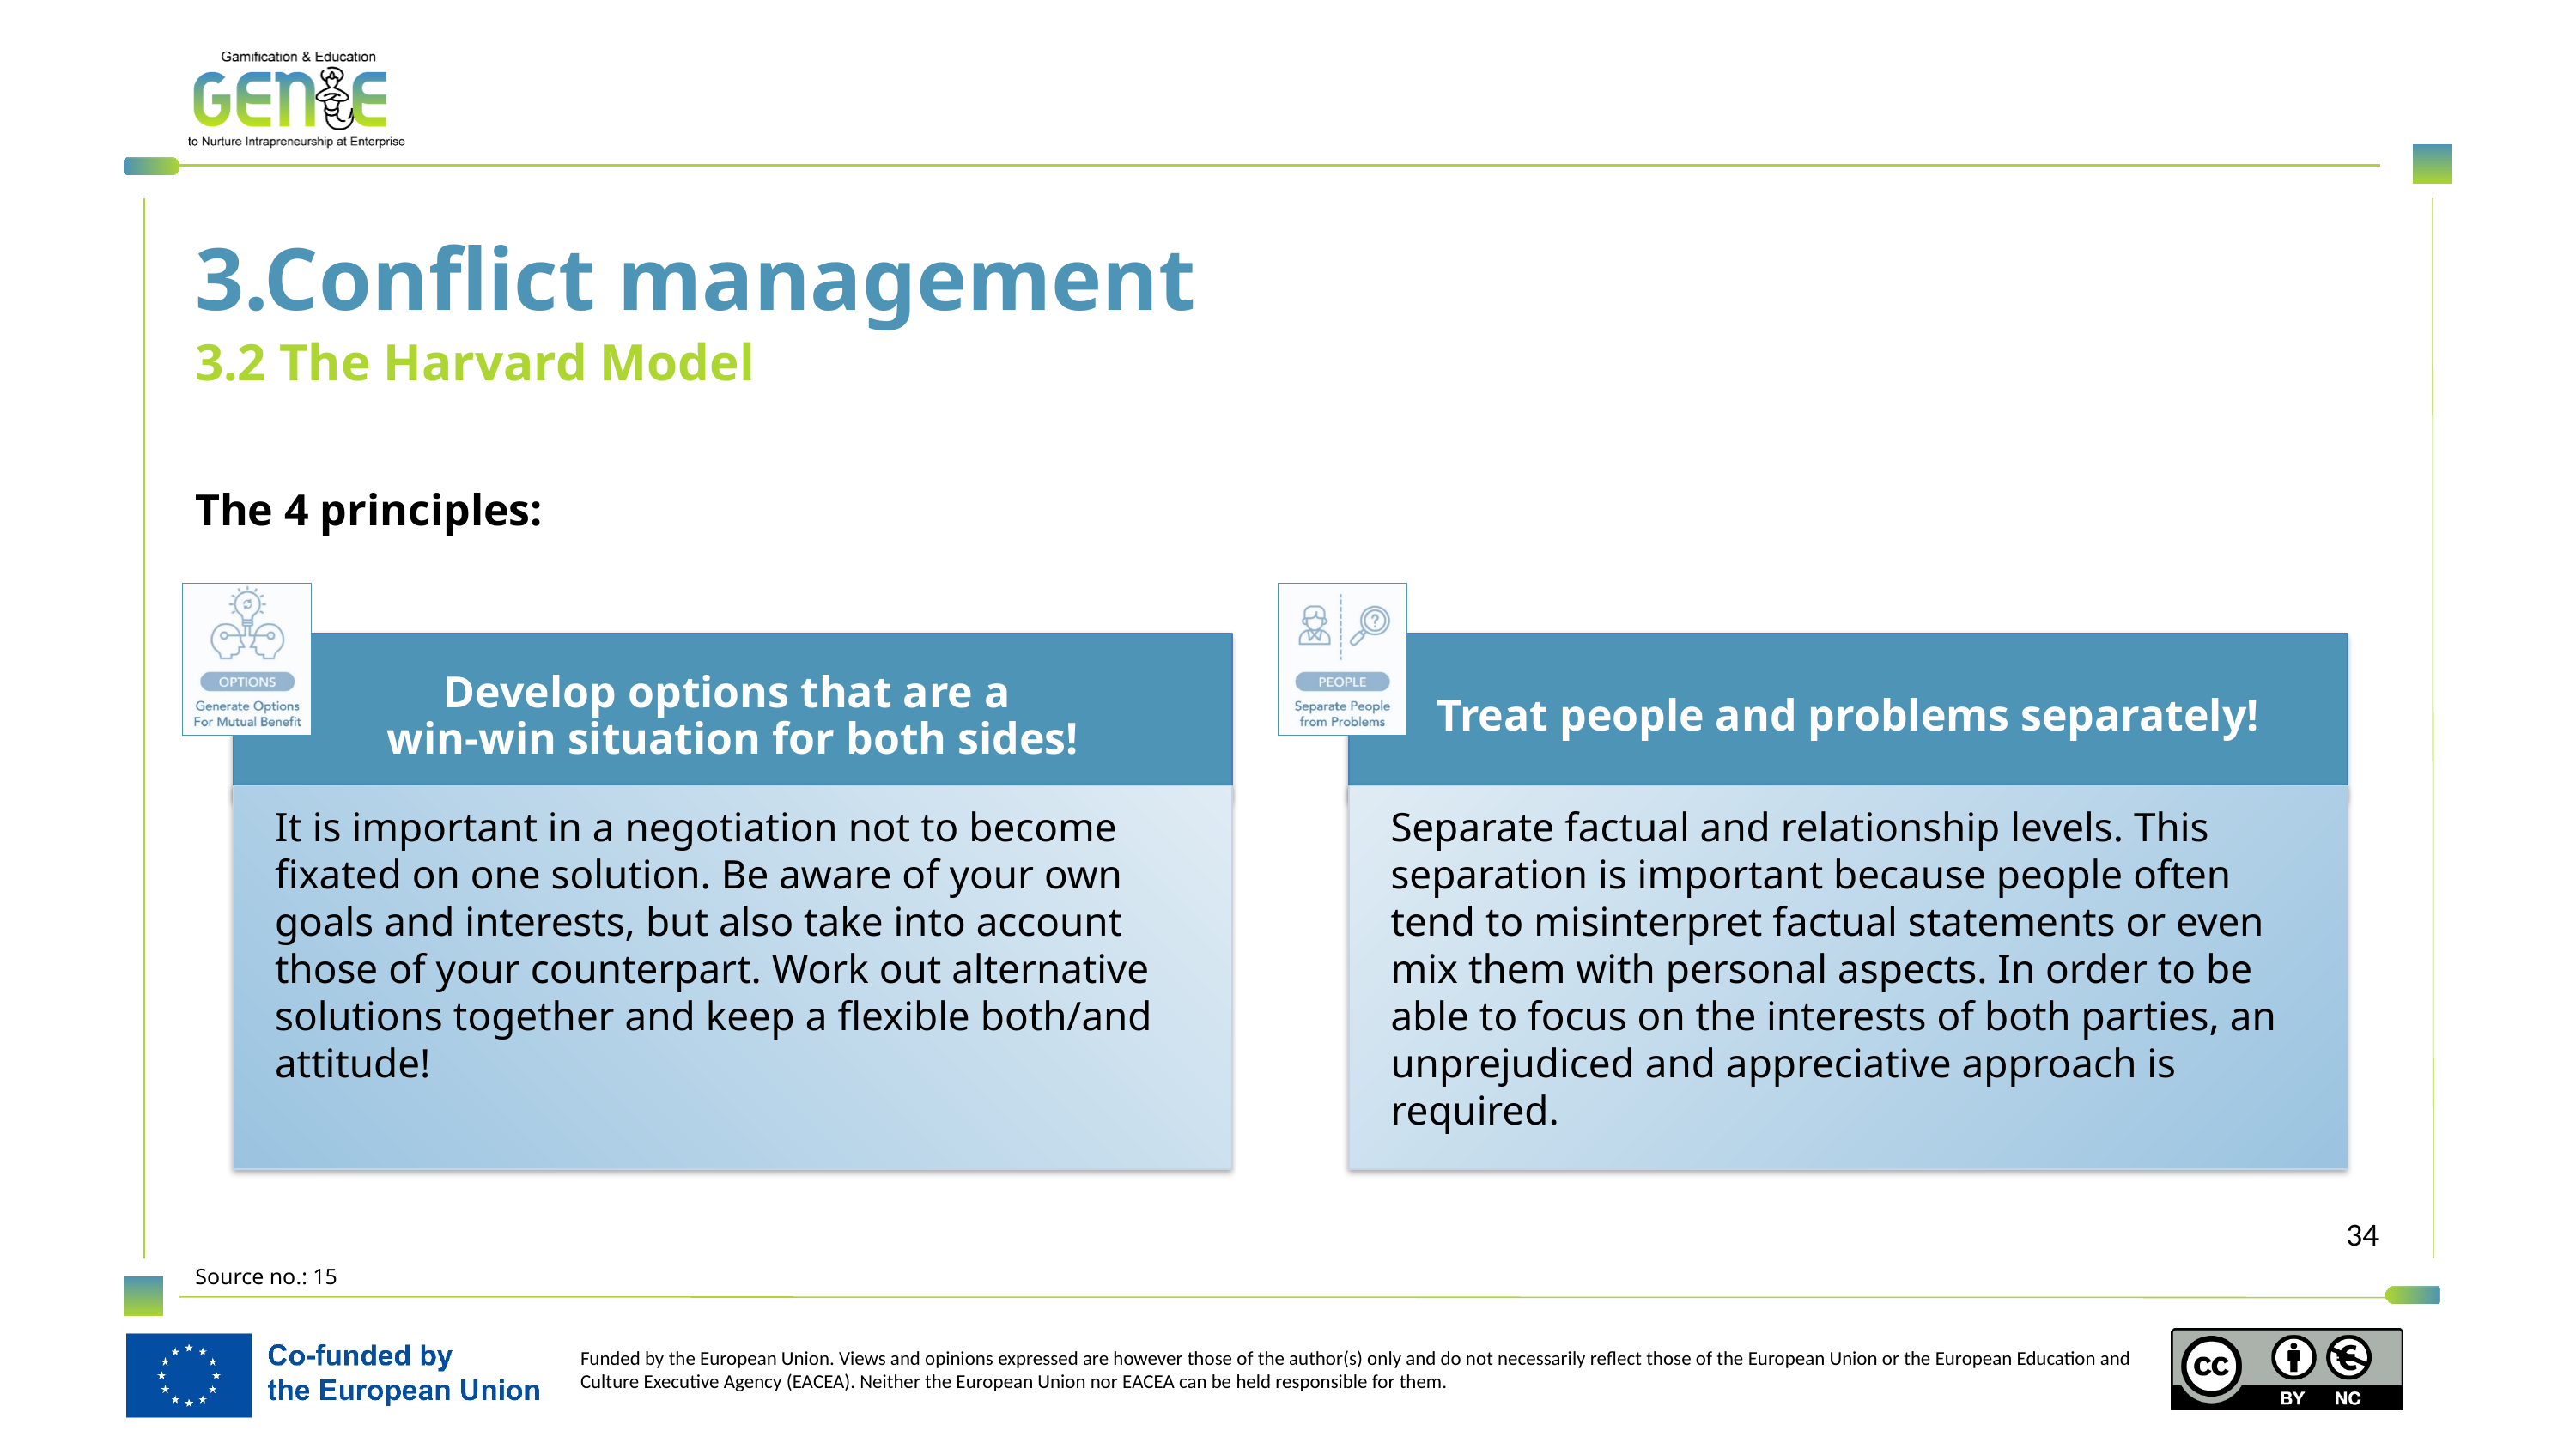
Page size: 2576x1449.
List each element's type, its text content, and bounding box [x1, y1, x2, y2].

picture [2385, 1286, 2440, 1304]
text_box Source no.: 15 [182, 1257, 483, 1296]
picture [182, 45, 408, 151]
picture [111, 1328, 562, 1423]
text_box 3.2 The Harvard Model [182, 324, 2414, 398]
picture [1277, 582, 1407, 736]
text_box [233, 633, 1233, 785]
picture [182, 582, 312, 736]
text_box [1348, 633, 2348, 785]
picture [2171, 1328, 2403, 1410]
picture [2413, 144, 2452, 184]
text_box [233, 785, 1233, 1170]
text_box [1348, 785, 2348, 1170]
picture [124, 157, 179, 175]
text_box The 4 principles: [182, 476, 983, 532]
picture [124, 1276, 163, 1316]
text_box 3.Conflict management [182, 217, 2414, 324]
